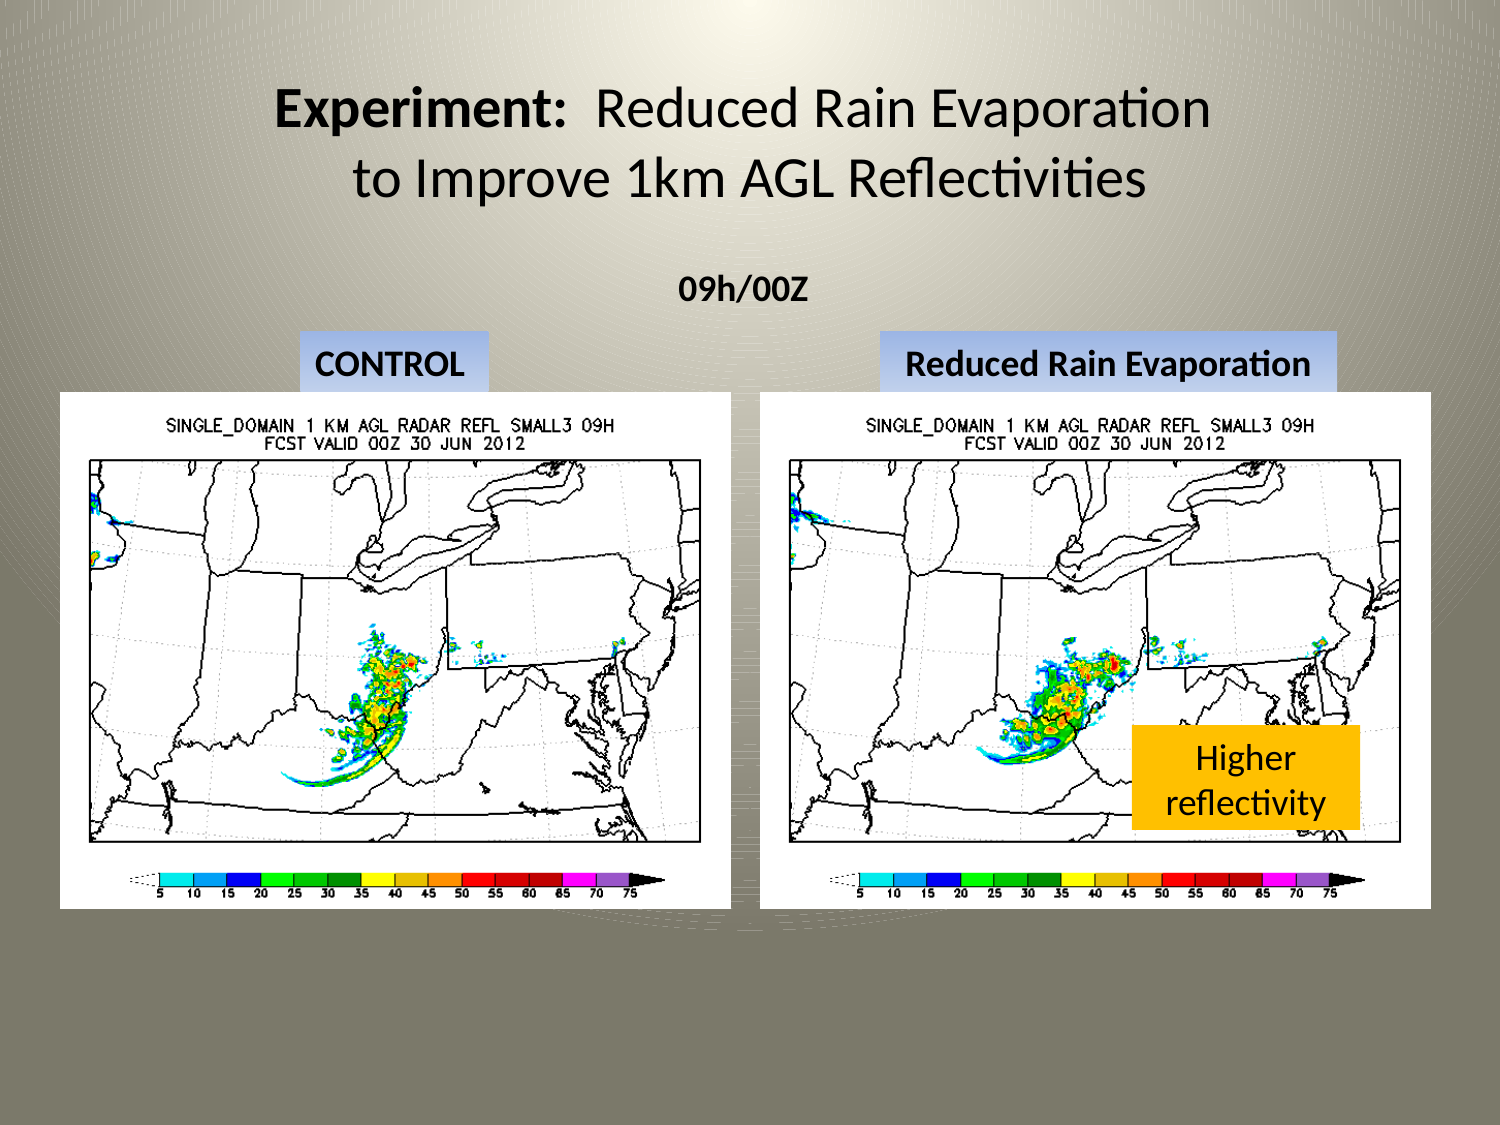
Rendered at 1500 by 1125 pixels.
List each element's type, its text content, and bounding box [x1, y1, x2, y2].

picture [760, 392, 1432, 909]
text_box 09h/00Z [663, 256, 824, 317]
text_box Reduced Rain Evaporation [880, 331, 1338, 391]
title Experiment: Reduced Rain Evaporation to Improve 1km AGL Reflectivities [75, 45, 1425, 233]
text_box CONTROL [300, 331, 489, 391]
picture [59, 392, 731, 909]
